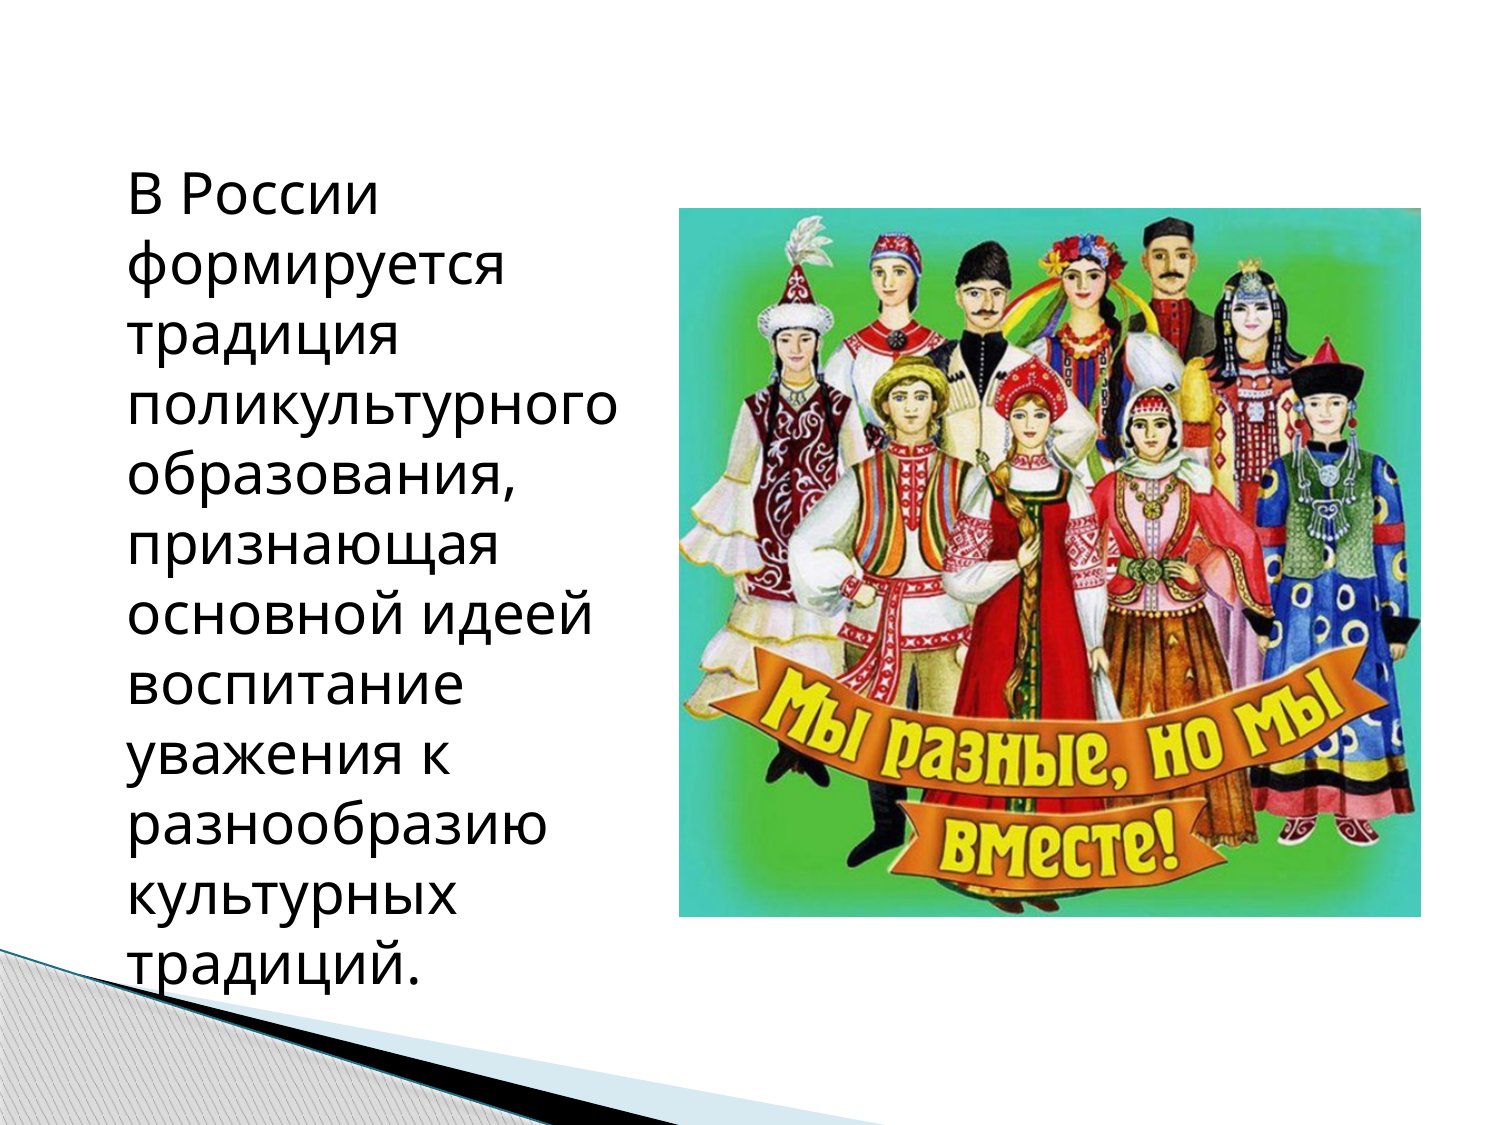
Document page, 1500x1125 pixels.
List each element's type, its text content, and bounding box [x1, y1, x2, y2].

list В России формируется традиция поликультурного образования, признающая основной идеей воспитание уважения к разнообразию культурных традиций. [112, 149, 680, 869]
picture [678, 207, 1421, 918]
